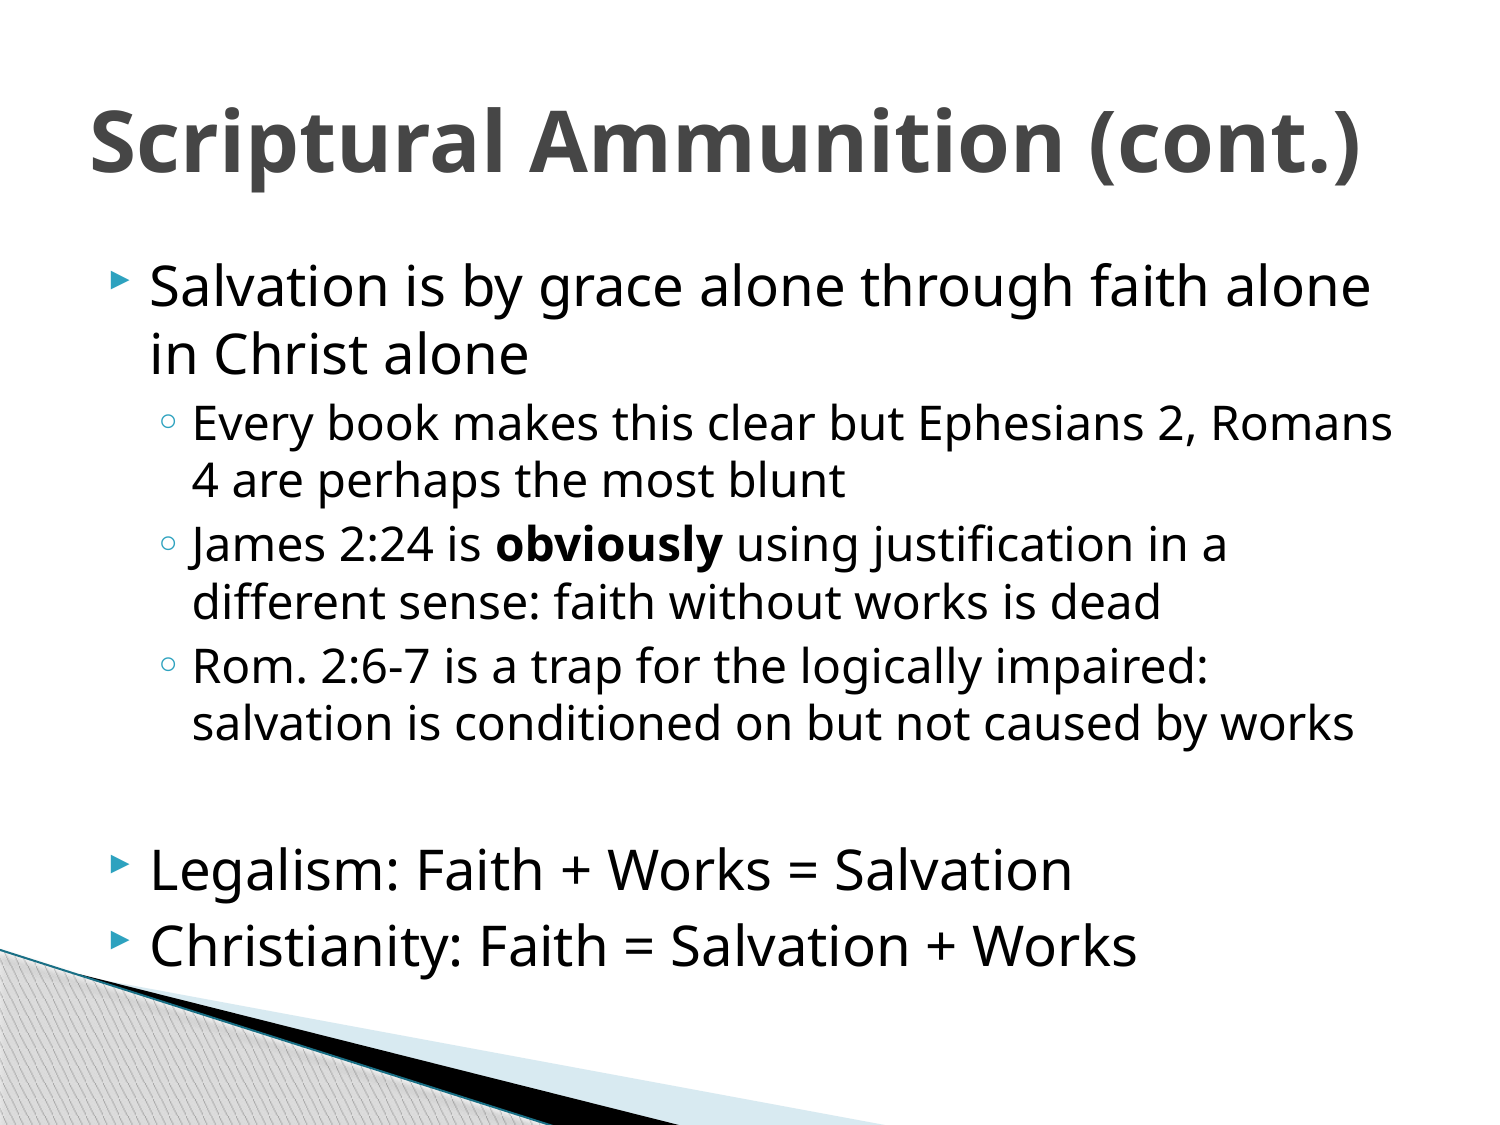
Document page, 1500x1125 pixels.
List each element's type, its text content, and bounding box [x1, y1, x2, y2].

title Scriptural Ammunition (cont.) [75, 45, 1425, 233]
list Salvation is by grace alone through faith alone in Christ alone Every book makes this clear but Ephesians 2, Romans 4 are perhaps the most blunt James 2:24 is obviously using justification in a different sense: faith without works is dead Rom. 2:6-7 is a trap for the logically impaired: salvation is conditioned on but not caused by works Legalism: Faith + Works = Salvation Christianity: Faith = Salvation + Works [75, 243, 1425, 986]
